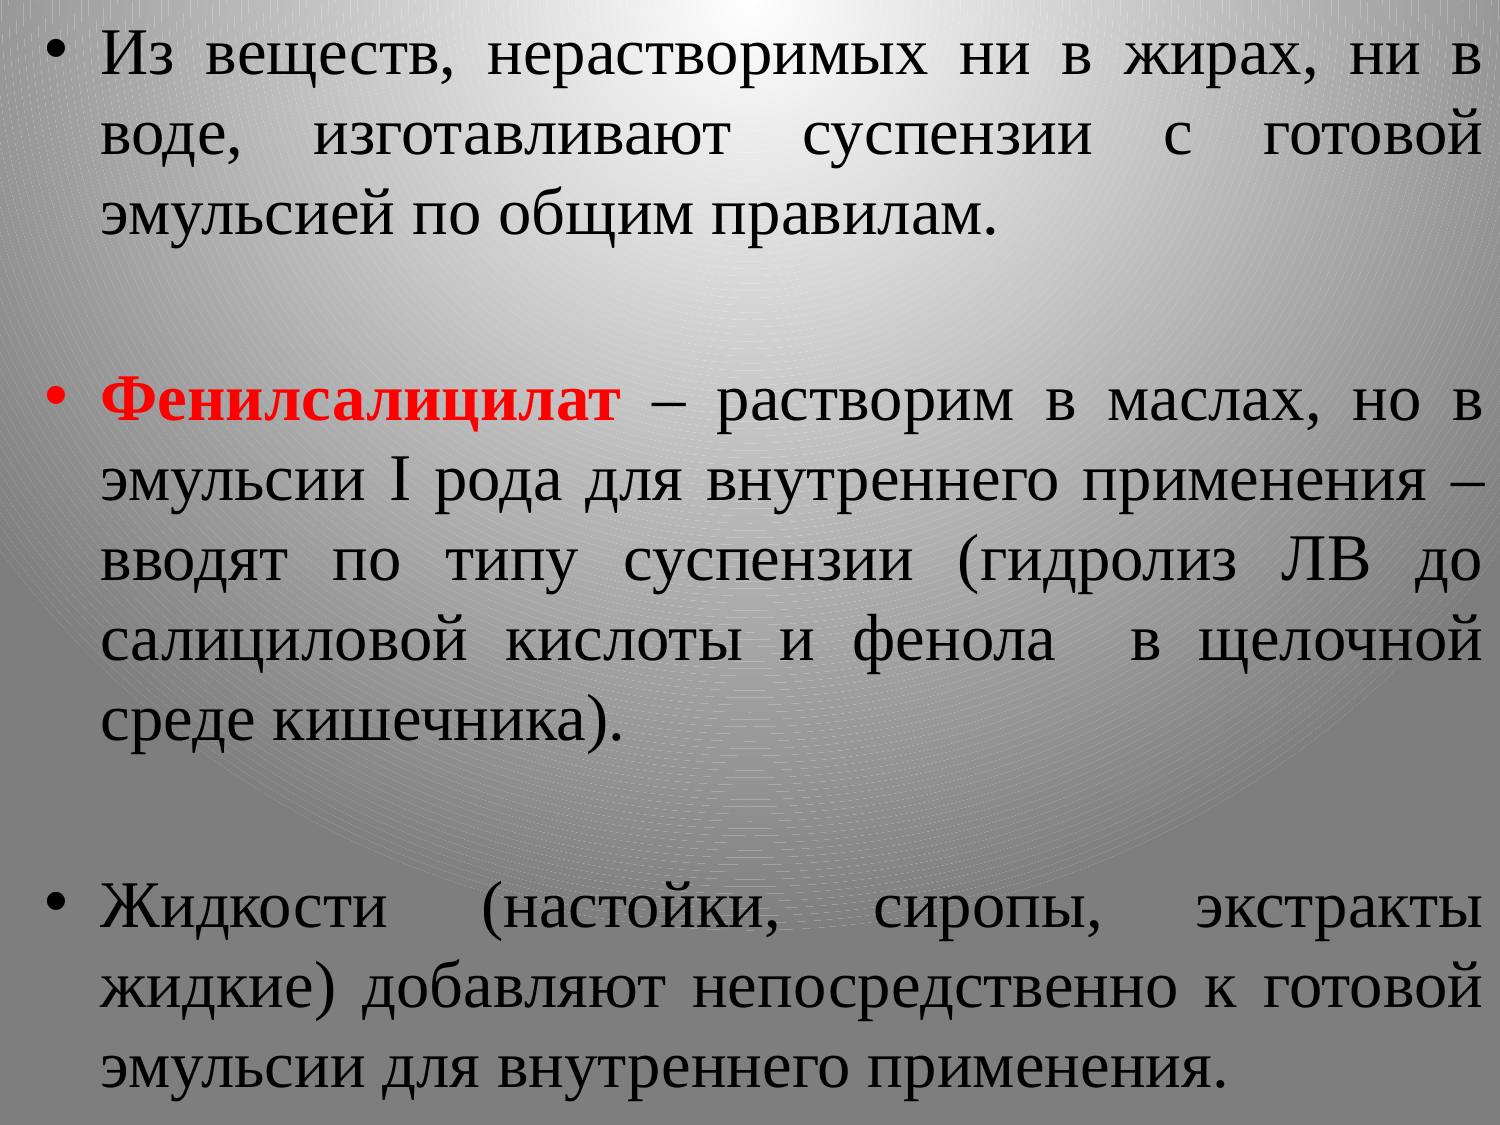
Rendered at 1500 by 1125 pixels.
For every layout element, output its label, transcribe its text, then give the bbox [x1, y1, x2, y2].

list Из веществ, нерастворимых ни в жирах, ни в воде, изготавливают суспензии с готовой эмульсией по общим правилам. Фенилсалицилат – растворим в маслах, но в эмульсии I рода для внутреннего применения – вводят по типу суспензии (гидролиз ЛВ до салициловой кислоты и фенола в щелочной среде кишечника). Жидкости (настойки, сиропы, экстракты жидкие) добавляют непосредственно к готовой эмульсии для внутреннего применения. [29, 0, 1500, 1006]
